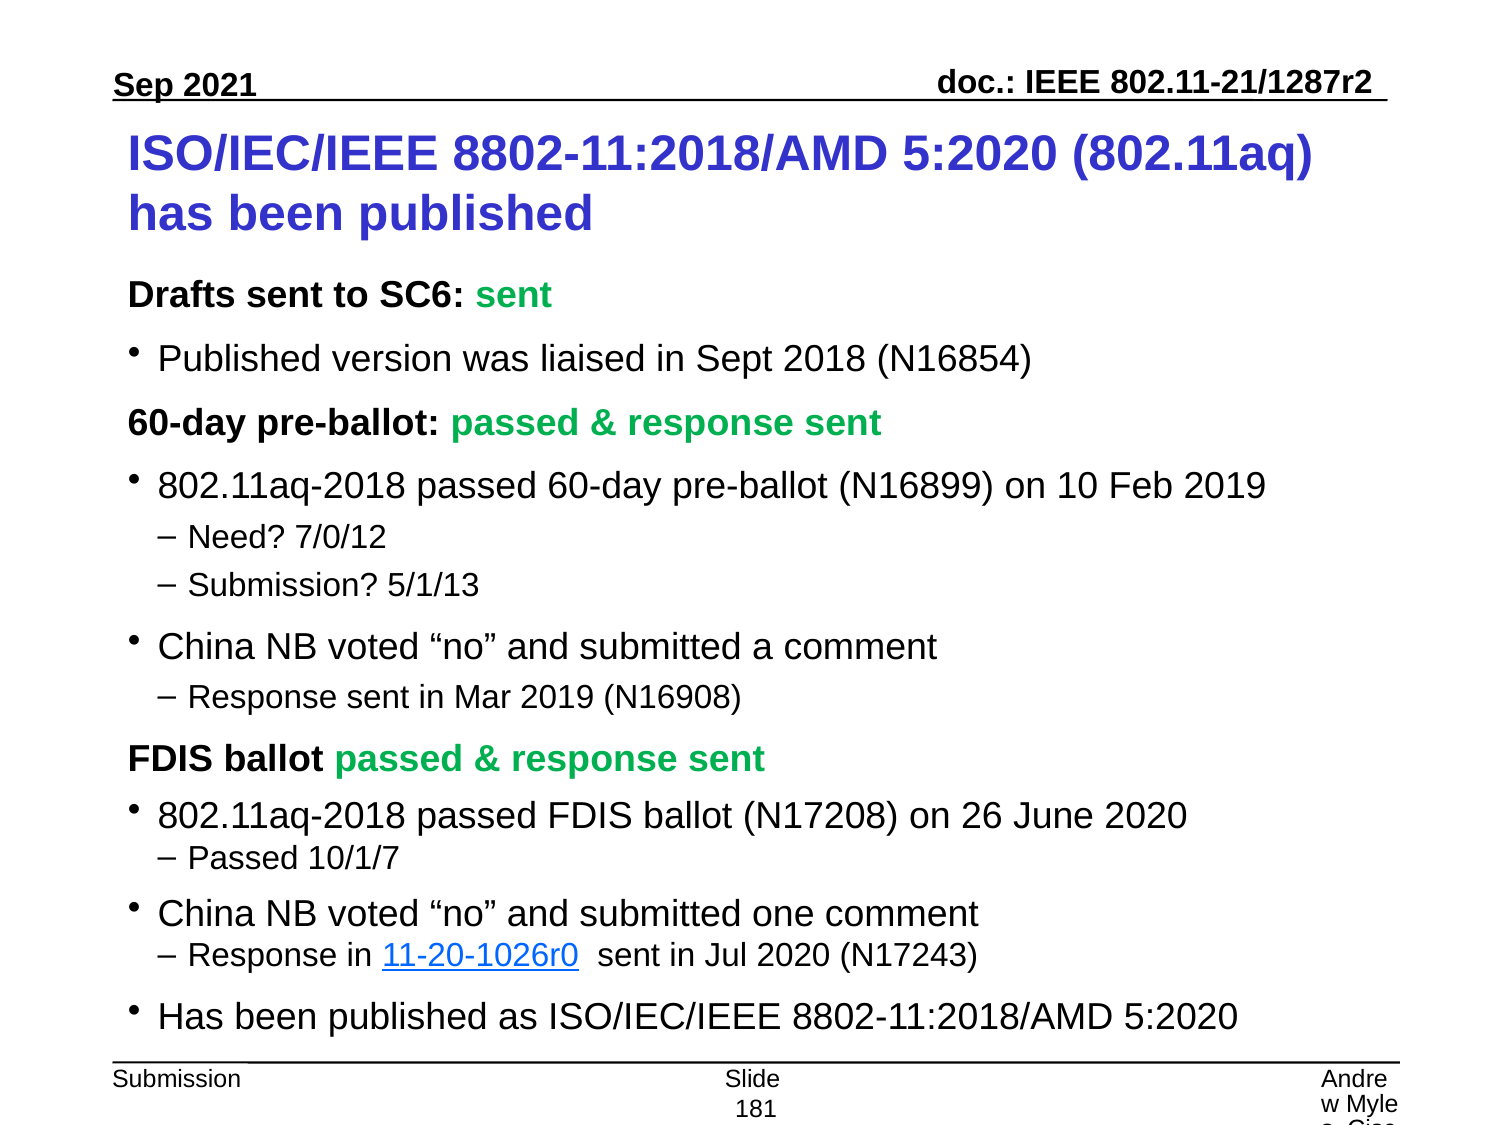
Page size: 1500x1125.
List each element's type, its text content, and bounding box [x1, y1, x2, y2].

list Drafts sent to SC6: sent Published version was liaised in Sept 2018 (N16854) 60-day pre-ballot: passed & response sent 802.11aq-2018 passed 60-day pre-ballot (N16899) on 10 Feb 2019 Need? 7/0/12 Submission? 5/1/13 China NB voted “no” and submitted a comment Response sent in Mar 2019 (N16908) FDIS ballot passed & response sent 802.11aq-2018 passed FDIS ballot (N17208) on 26 June 2020 Passed 10/1/7 China NB voted “no” and submitted one comment Response in 11-20-1026r0 sent in Jul 2020 (N17243) Has been published as ISO/IEC/IEEE 8802-11:2018/AMD 5:2020 [112, 262, 1388, 938]
footer Andrew Myles, Cisco [1320, 1061, 1402, 1093]
title ISO/IEC/IEEE 8802-11:2018/AMD 5:2020 (802.11aq) has been published [112, 112, 1388, 262]
slide_number Slide 181 [709, 1061, 803, 1093]
